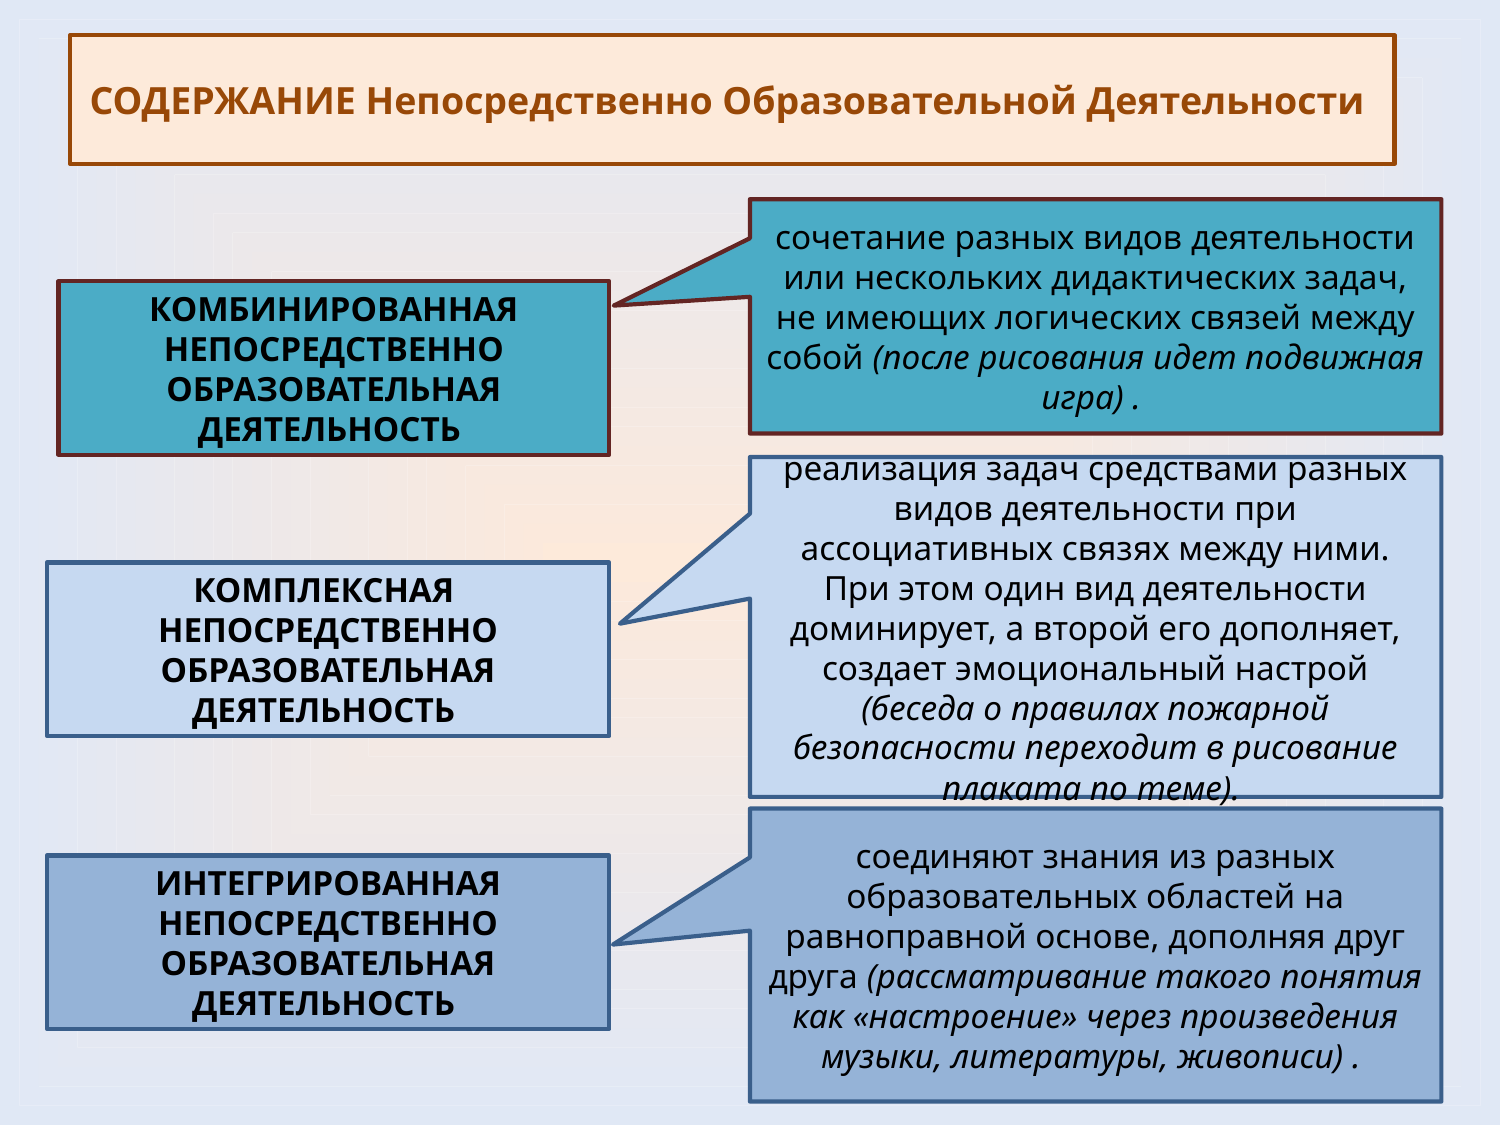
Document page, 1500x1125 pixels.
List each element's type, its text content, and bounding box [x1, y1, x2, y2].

text_box ИНТЕГРИРОВАННАЯ НЕПОСРЕДСТВЕННО ОБРАЗОВАТЕЛЬНАЯ ДЕЯТЕЛЬНОСТЬ [45, 853, 611, 1031]
text_box СОДЕРЖАНИЕ Непосредственно Образовательной Деятельности [68, 33, 1397, 166]
text_box КОМПЛЕКСНАЯ НЕПОСРЕДСТВЕННО ОБРАЗОВАТЕЛЬНАЯ ДЕЯТЕЛЬНОСТЬ [45, 560, 611, 738]
text_box КОМБИНИРОВАННАЯ НЕПОСРЕДСТВЕННО ОБРАЗОВАТЕЛЬНАЯ ДЕЯТЕЛЬНОСТЬ [56, 279, 611, 457]
text_box сочетание разных видов деятельности или нескольких дидактических задач, не имеющих логических связей между собой (после рисования идет подвижная игра) . [611, 197, 1444, 436]
text_box реализация задач средствами разных видов деятельности при ассоциативных связях между ними. При этом один вид деятельности доминирует, а второй его дополняет, создает эмоциональный настрой (беседа о правилах пожарной безопасности переходит в рисование плаката по теме). [618, 454, 1444, 799]
text_box соединяют знания из разных образовательных областей на равноправной основе, дополняя друг друга (рассматривание такого понятия как «настроение» через произведения музыки, литературы, живописи) . [610, 806, 1444, 1104]
